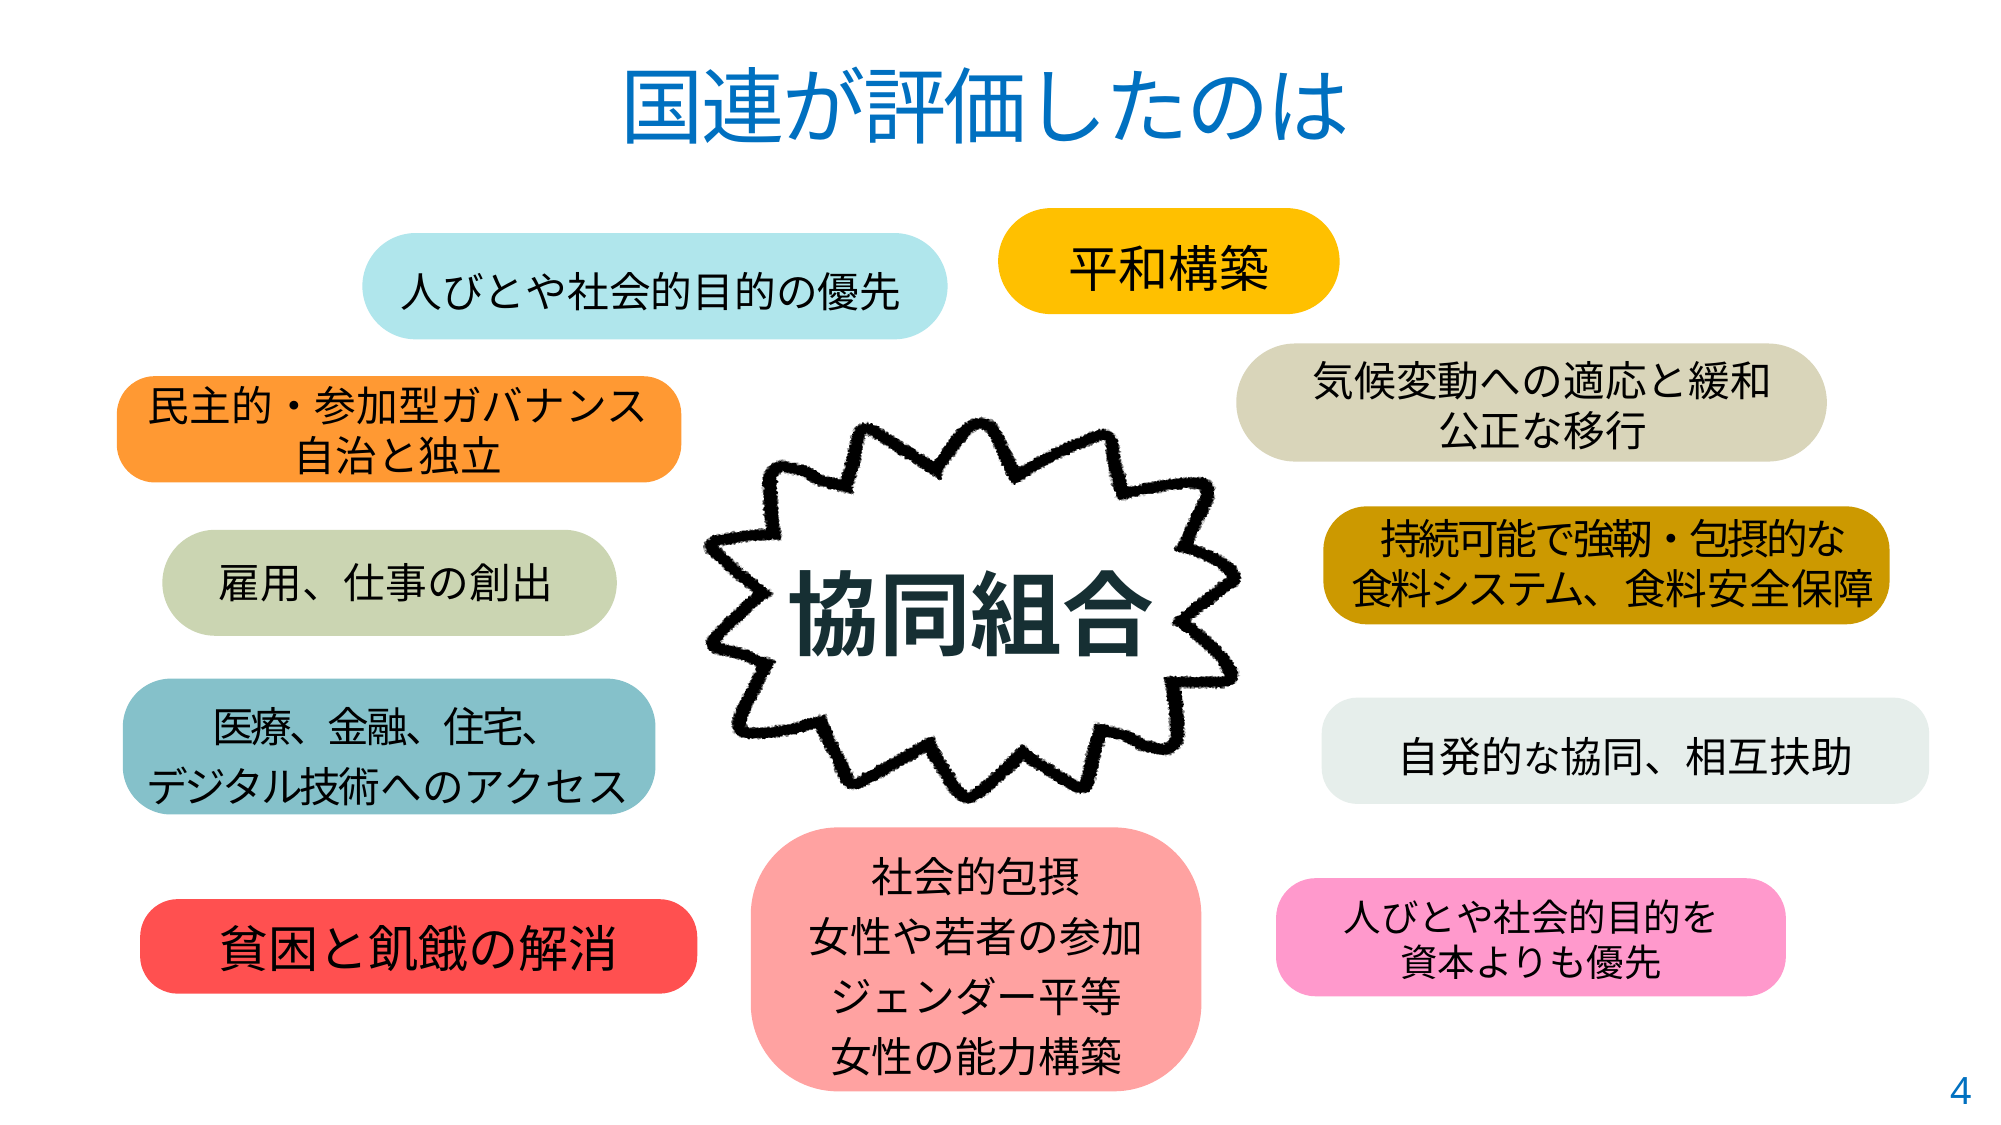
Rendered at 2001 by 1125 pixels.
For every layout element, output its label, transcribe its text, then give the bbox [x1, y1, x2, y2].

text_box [668, 397, 1273, 826]
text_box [139, 898, 698, 994]
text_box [1235, 343, 1828, 464]
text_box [1321, 697, 1930, 805]
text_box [997, 207, 1340, 315]
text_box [1306, 504, 1920, 625]
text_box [36, 371, 760, 489]
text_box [1169, 877, 1893, 997]
slide_number 4 [1562, 1060, 1987, 1125]
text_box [162, 529, 618, 636]
title 国連が評価したのは [135, 48, 1836, 176]
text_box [750, 827, 1202, 1092]
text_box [362, 232, 948, 340]
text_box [98, 678, 668, 815]
